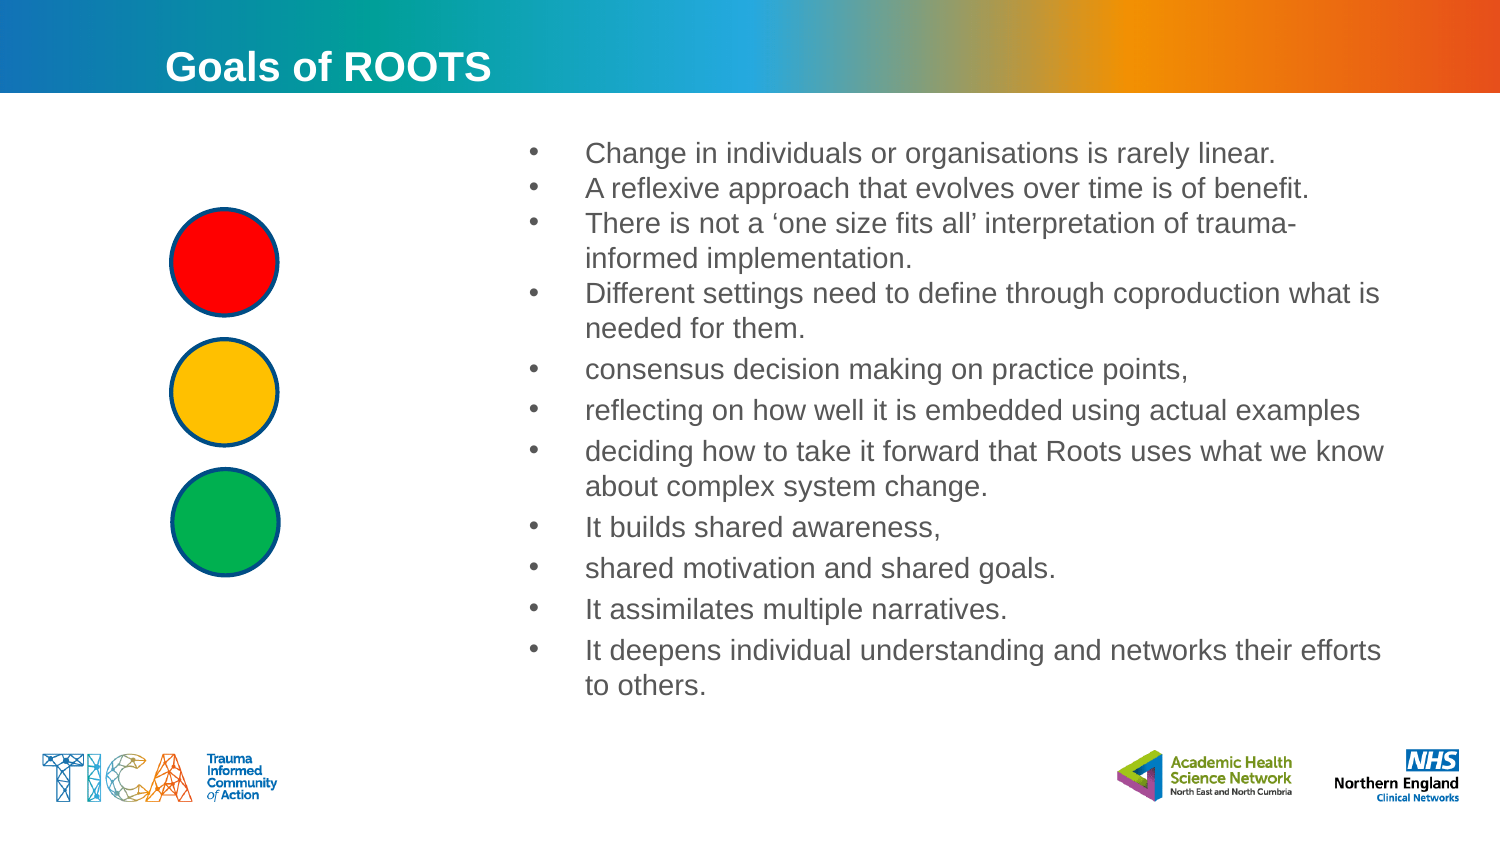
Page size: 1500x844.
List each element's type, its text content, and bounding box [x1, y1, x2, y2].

text_box [169, 337, 280, 448]
title Goals of ROOTS [150, 12, 1424, 98]
list Change in individuals or organisations is rarely linear. A reflexive approach that evolves over time is of benefit. There is not a ‘one size fits all’ interpretation of trauma-informed implementation. Different settings need to define through coproduction what is needed for them. consensus decision making on practice points, reflecting on how well it is embedded using actual examples deciding how to take it forward that Roots uses what we know about complex system change. It builds shared awareness, shared motivation and shared goals. It assimilates multiple narratives. It deepens individual understanding and networks their efforts to others. [513, 126, 1424, 729]
text_box [170, 466, 281, 578]
text_box [169, 207, 280, 318]
picture [0, 0, 1500, 844]
